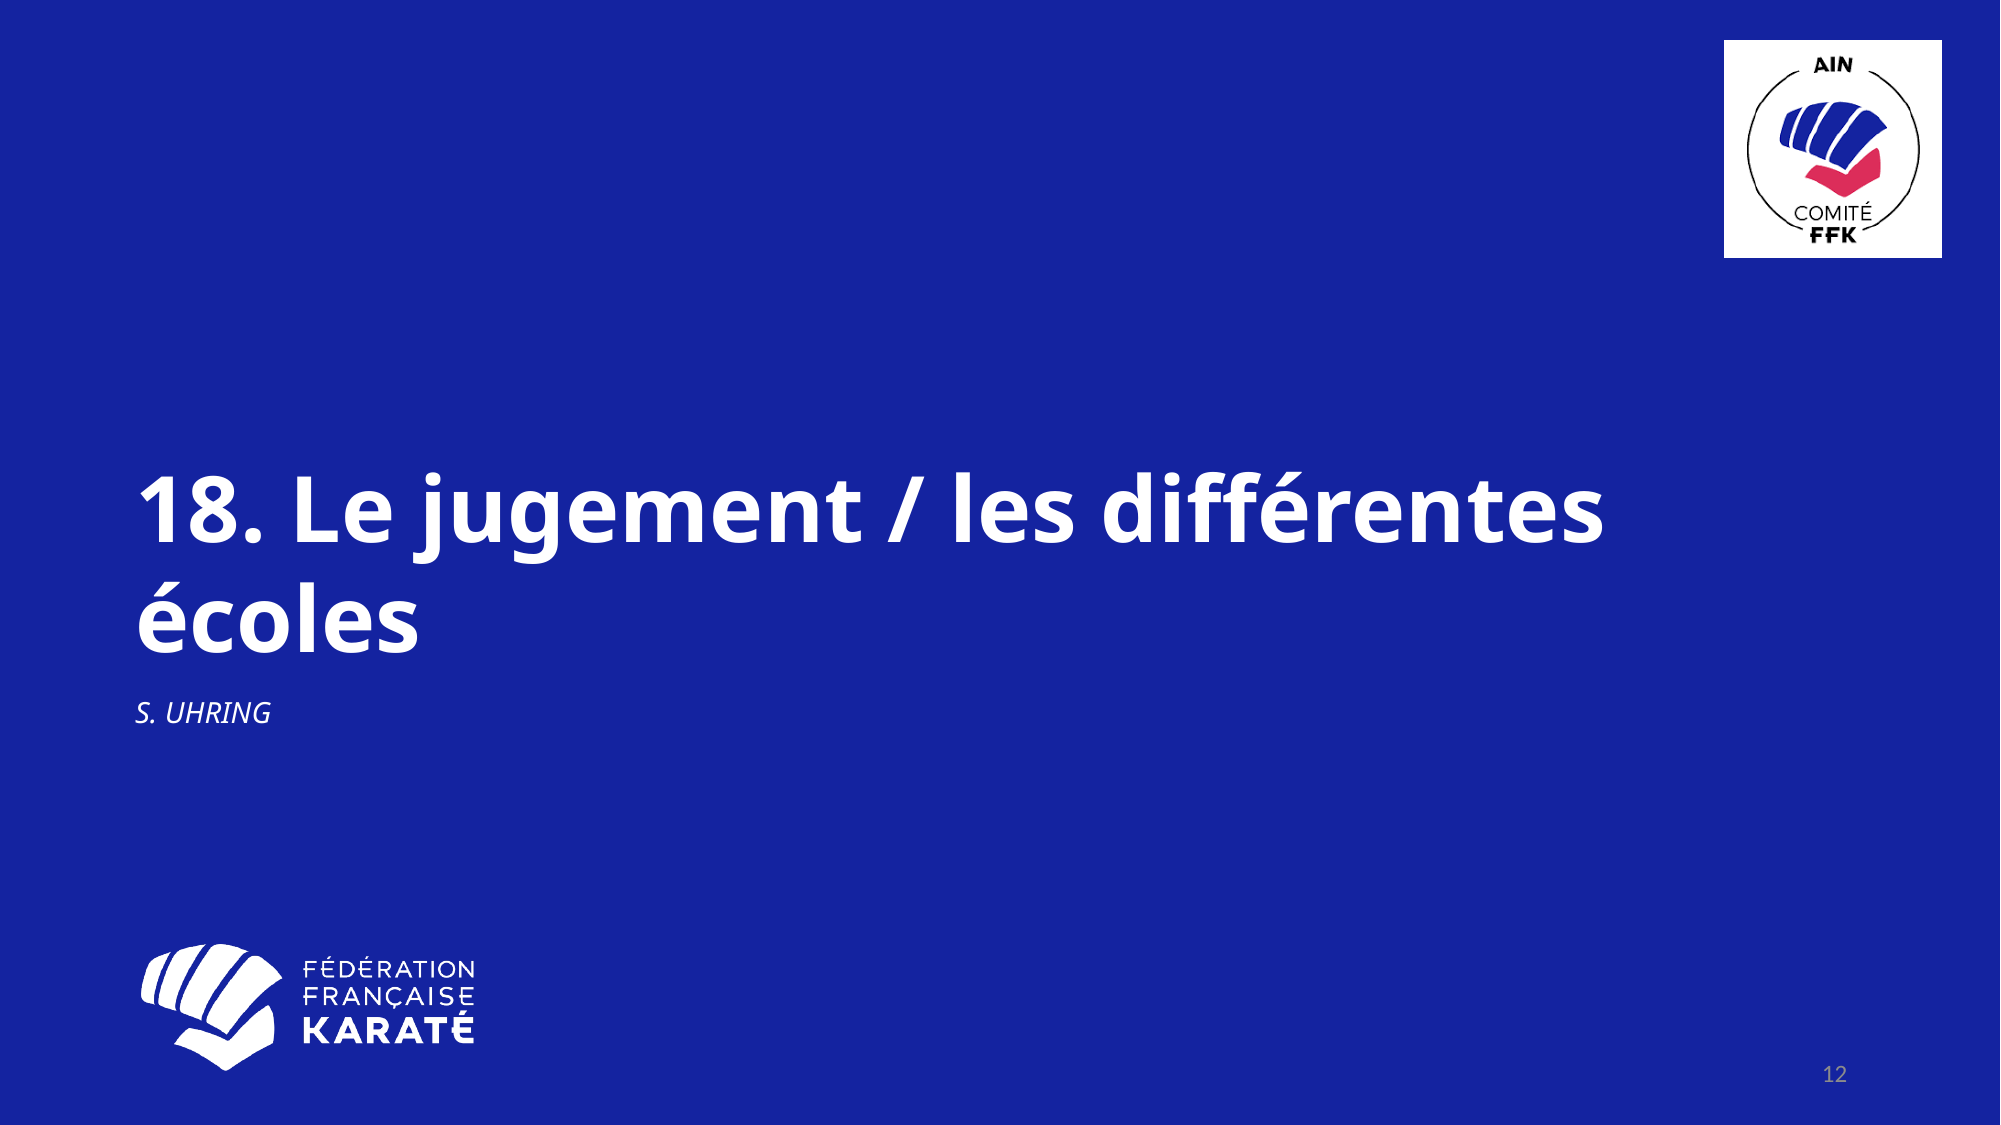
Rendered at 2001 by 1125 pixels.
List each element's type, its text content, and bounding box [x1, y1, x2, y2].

text_box S. UHRING [120, 687, 1774, 737]
slide_number 12 [1412, 1042, 1863, 1103]
picture [0, 0, 2000, 1125]
text_box 18. Le jugement / les différentes écoles [120, 443, 1756, 679]
